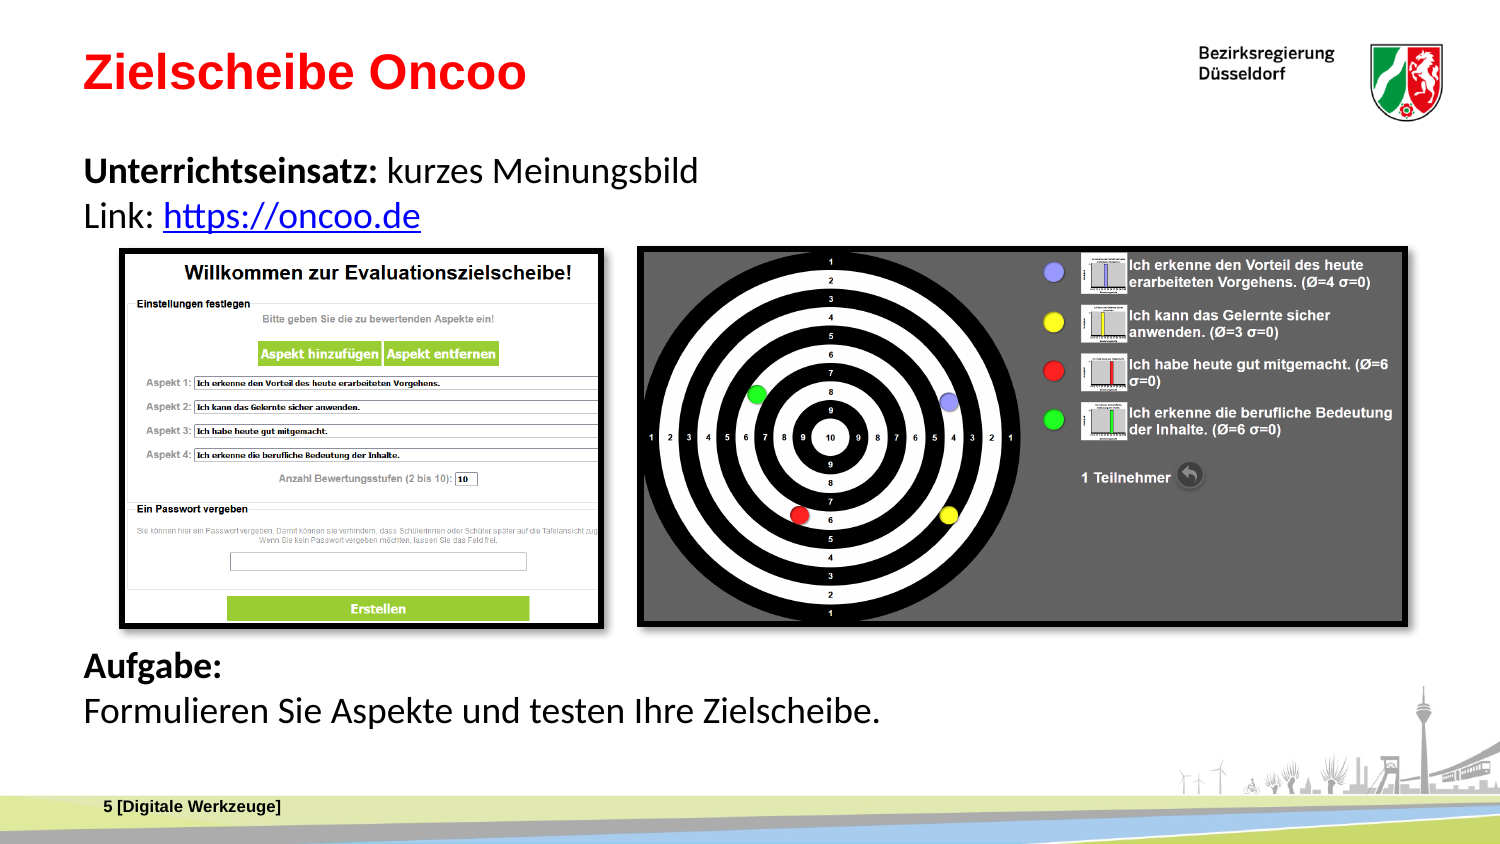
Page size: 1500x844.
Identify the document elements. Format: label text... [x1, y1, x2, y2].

picture [124, 254, 599, 624]
picture [0, 686, 1500, 844]
picture [1198, 43, 1443, 122]
text_box Zielscheibe Oncoo [68, 32, 543, 108]
picture [643, 252, 1403, 622]
text_box Unterrichtseinsatz: kurzes Meinungsbild Link: https://oncoo.de Aufgabe: Formulieren Sie Aspekte und testen Ihre Zielscheibe. [68, 138, 1357, 739]
